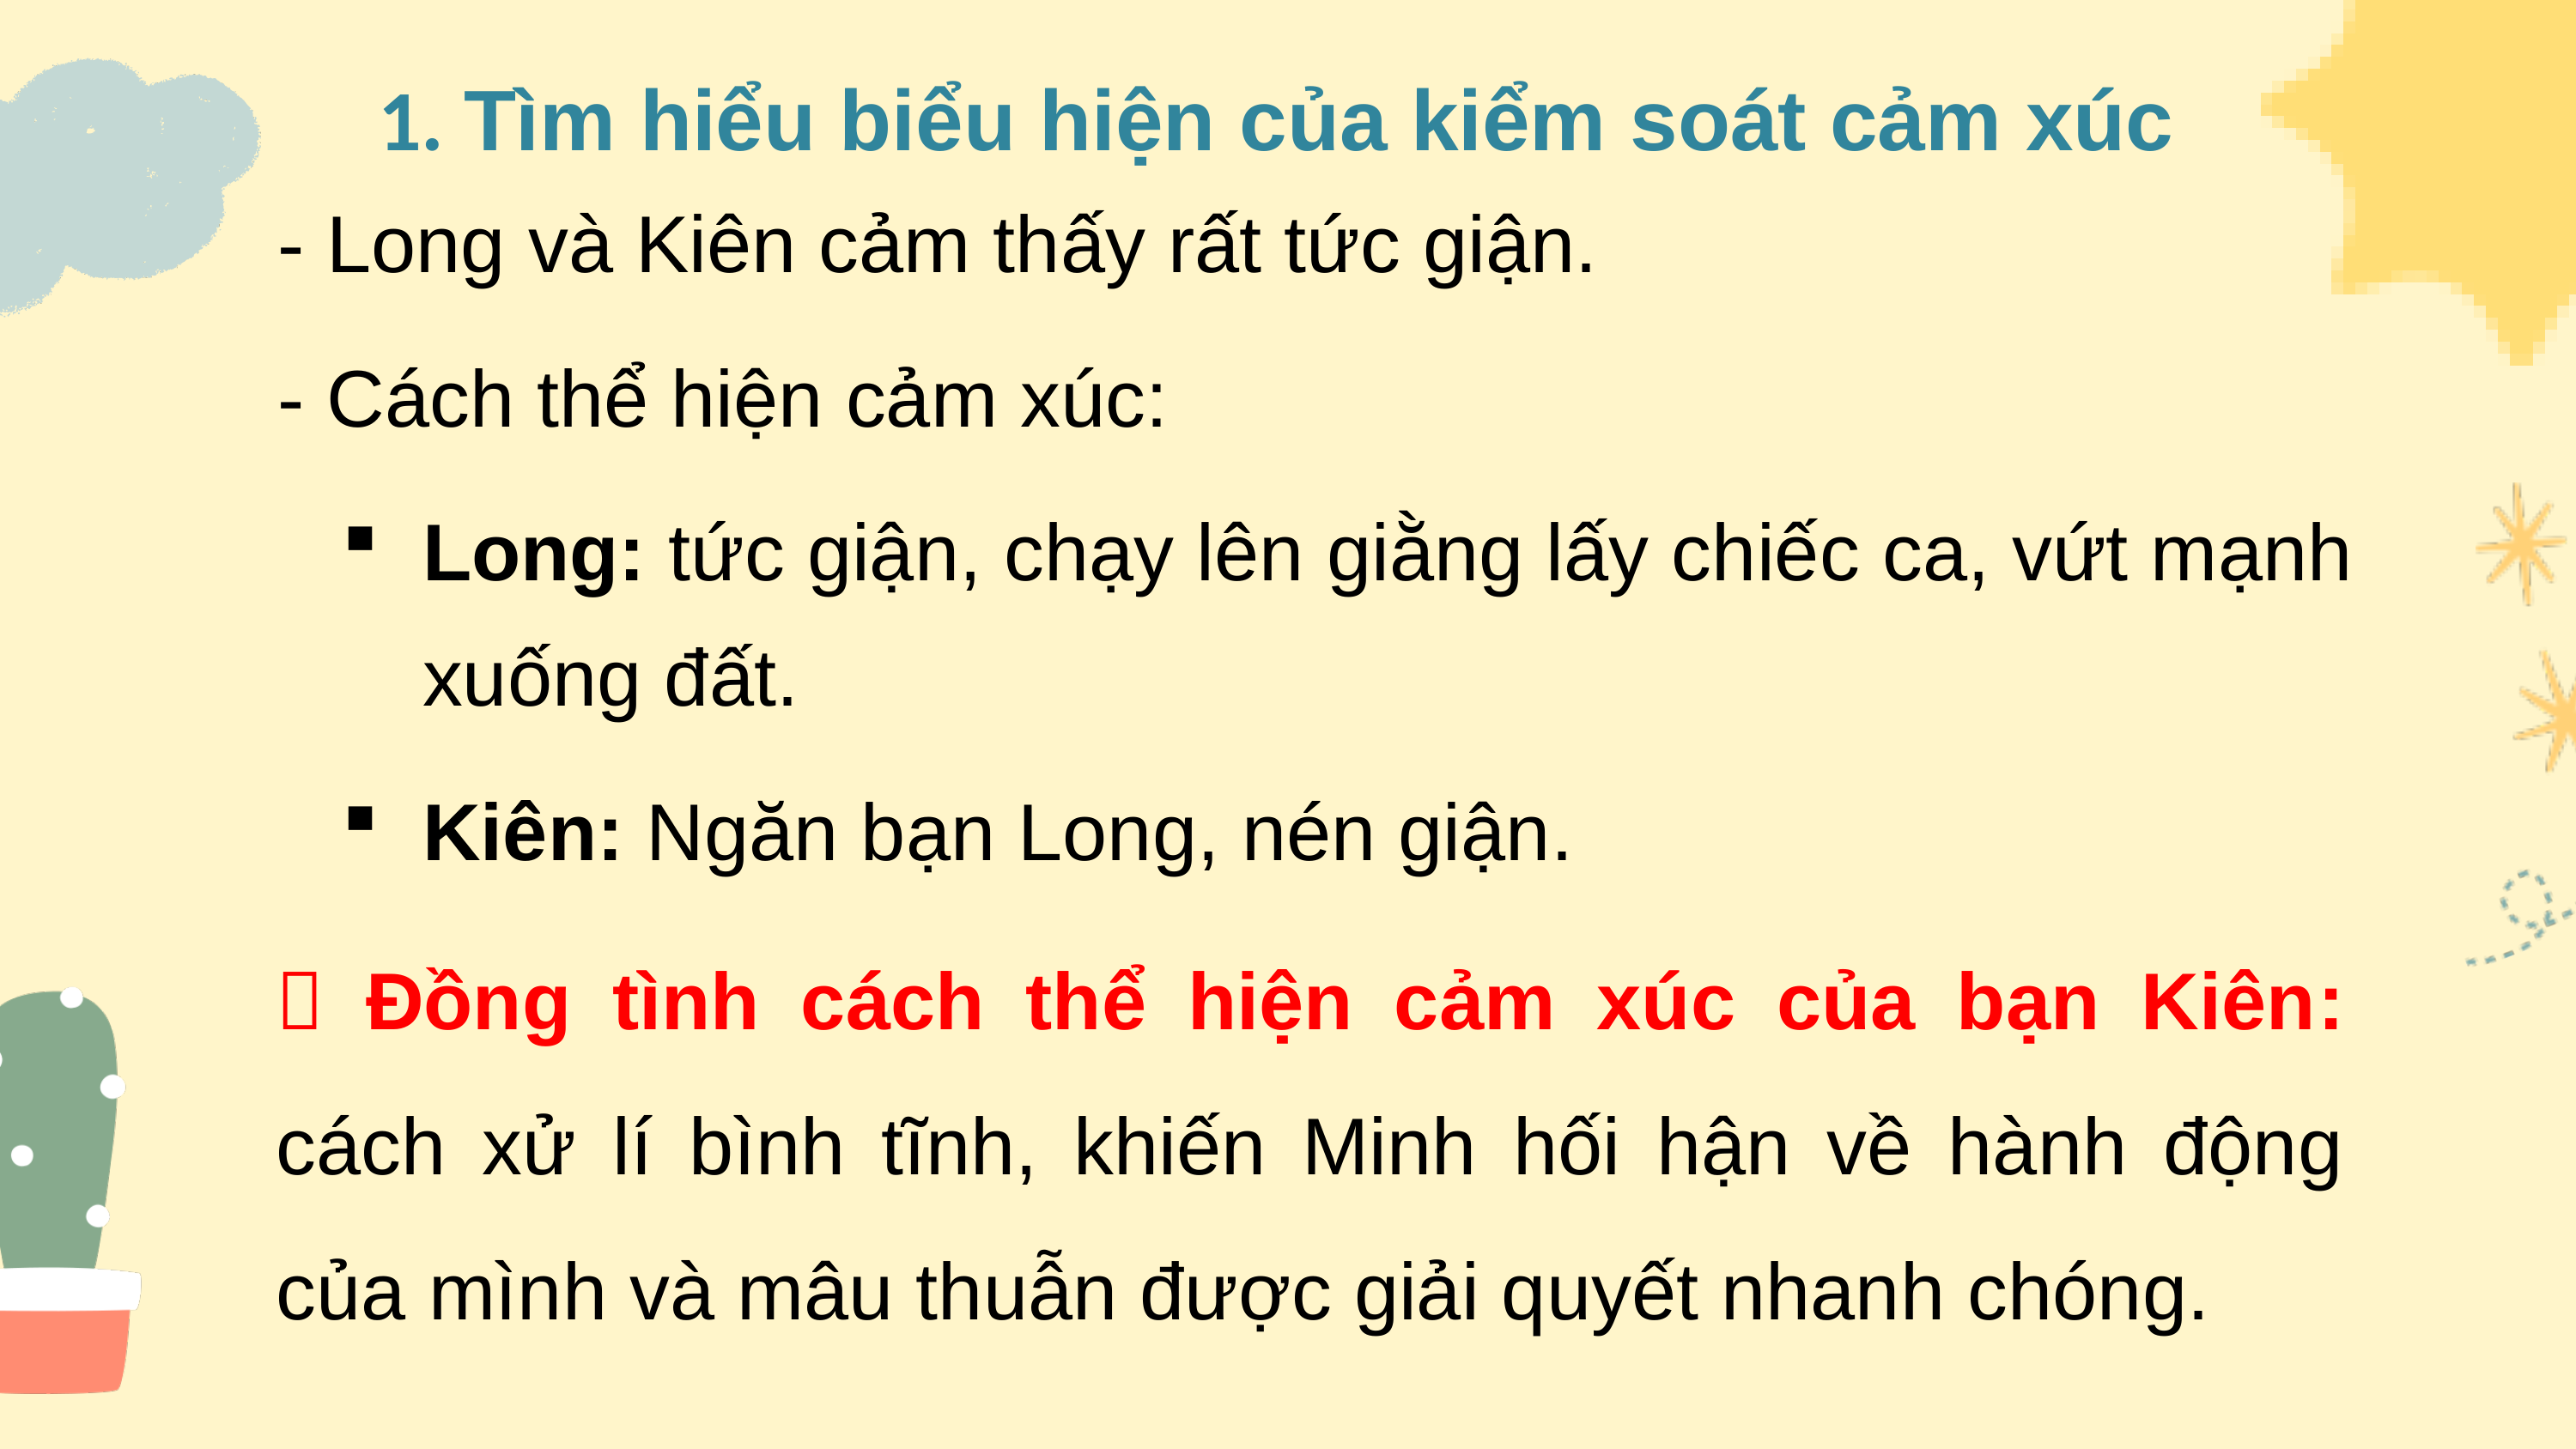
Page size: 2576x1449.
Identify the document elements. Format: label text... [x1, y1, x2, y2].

picture [0, 985, 145, 1397]
text_box 1. Tìm hiểu biểu hiện của kiểm soát cảm xúc [365, 7, 2188, 156]
text_box  Đồng tình cách thể hiện cảm xúc của bạn Kiên: cách xử lí bình tĩnh, khiến Minh hối hận về hành động của mình và mâu thuẫn được giải quyết nhanh chóng. [263, 894, 2358, 1343]
picture [2261, 0, 2576, 366]
picture [2436, 829, 2576, 971]
picture [0, 58, 261, 320]
picture [2476, 482, 2576, 779]
text_box - Long và Kiên cảm thấy rất tức giận. - Cách thể hiện cảm xúc: Long: tức giận, chạy lên giằng lấy chiếc ca, vứt mạnh xuống đất. Kiên: Ngăn bạn Long, nén giận. [264, 156, 2367, 883]
